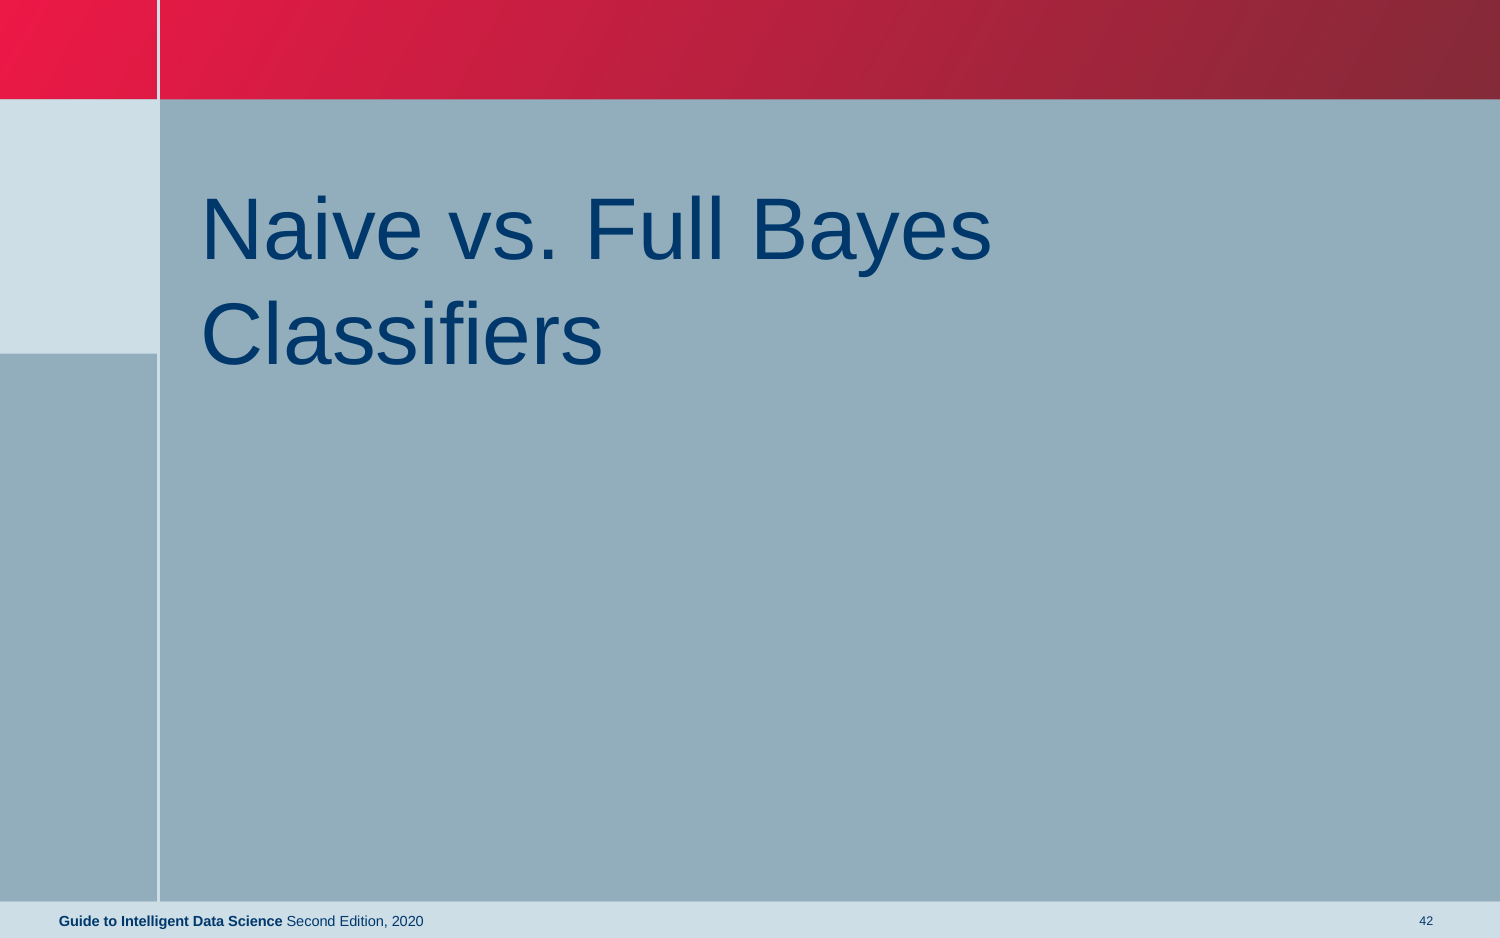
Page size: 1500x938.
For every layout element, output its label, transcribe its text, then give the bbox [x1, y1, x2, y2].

footer Guide to Intelligent Data Science Second Edition, 2020 [58, 900, 717, 938]
title Naive vs. Full Bayes Classifiers [200, 172, 1314, 385]
slide_number 42 [1411, 900, 1442, 938]
